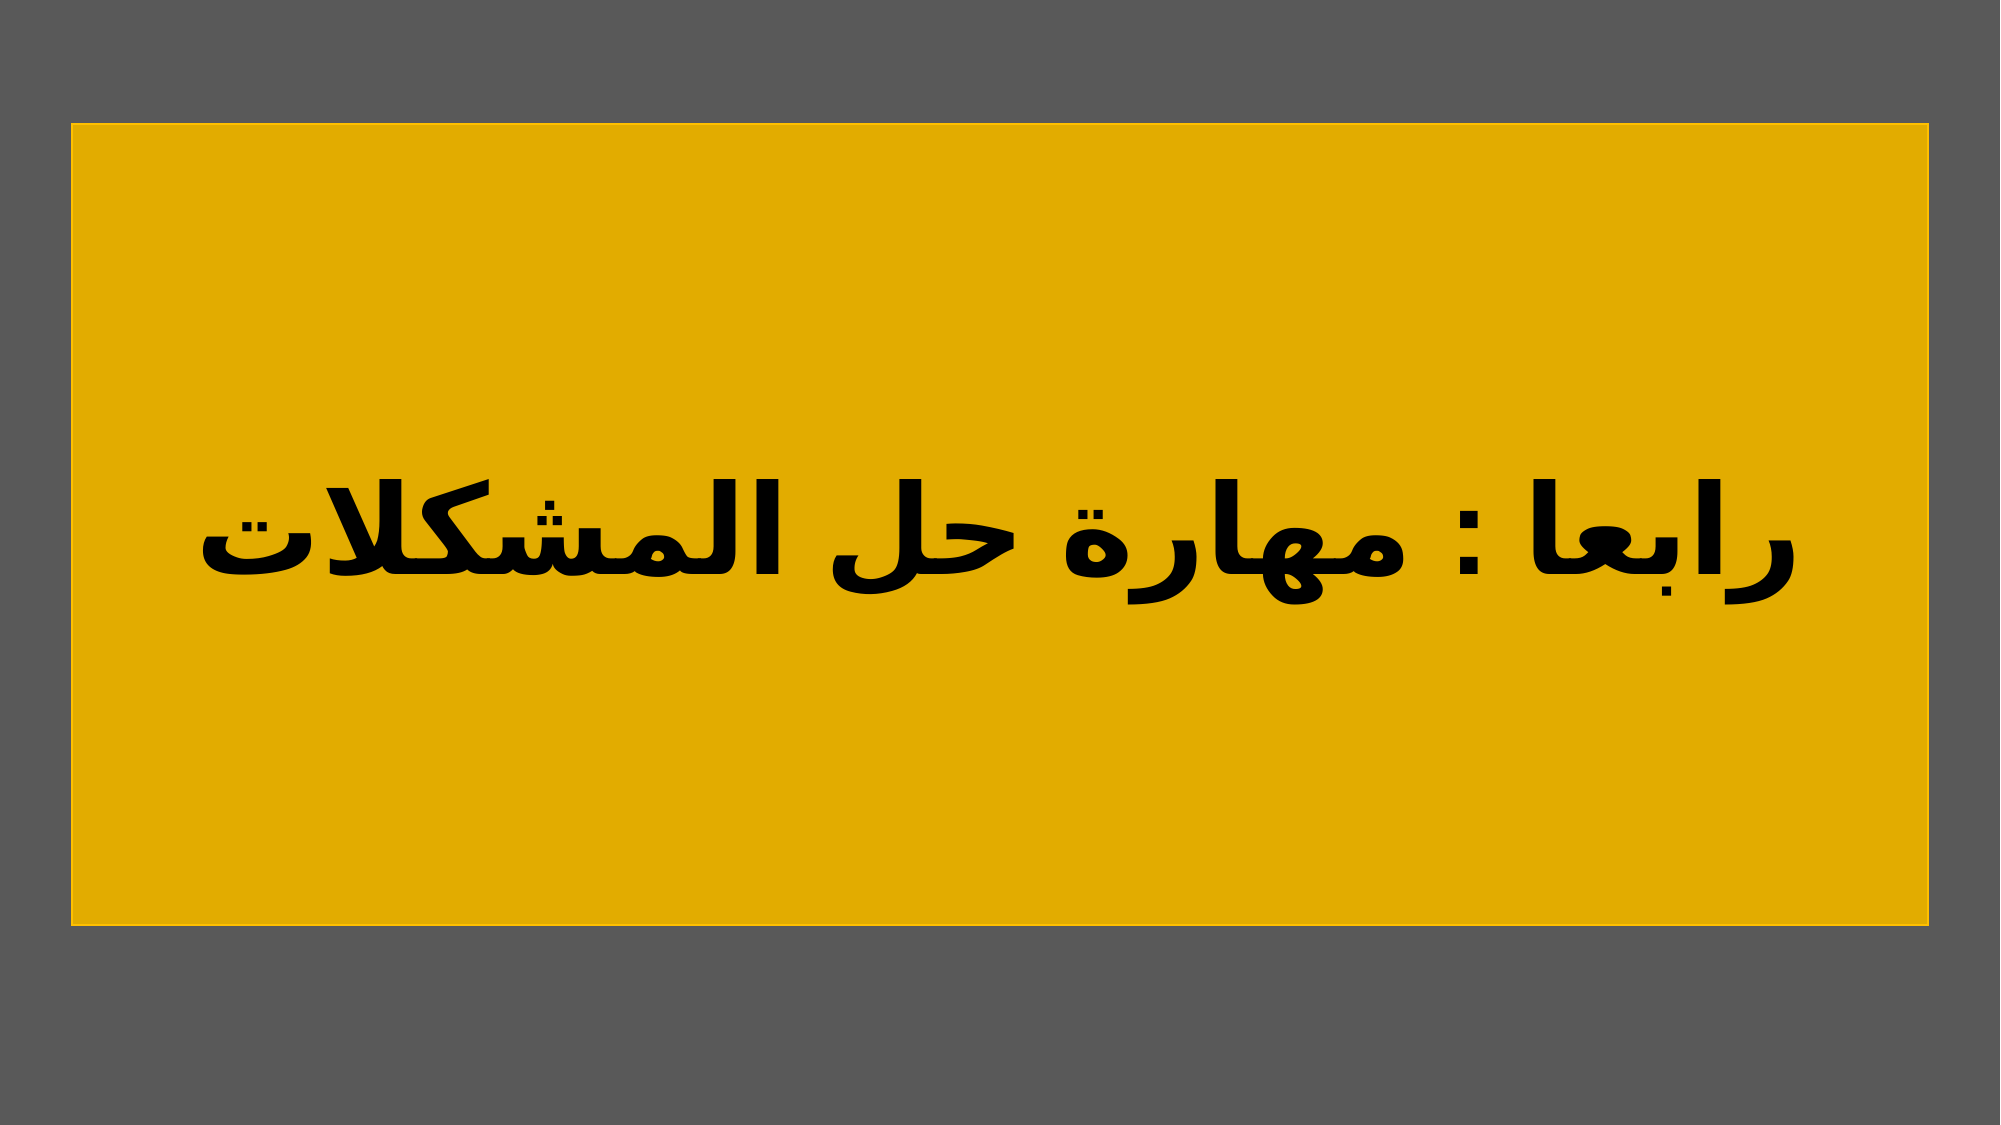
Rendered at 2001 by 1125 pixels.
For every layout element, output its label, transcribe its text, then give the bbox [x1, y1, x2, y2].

text_box رابعا : مهارة حل المشكلات [71, 123, 1929, 926]
